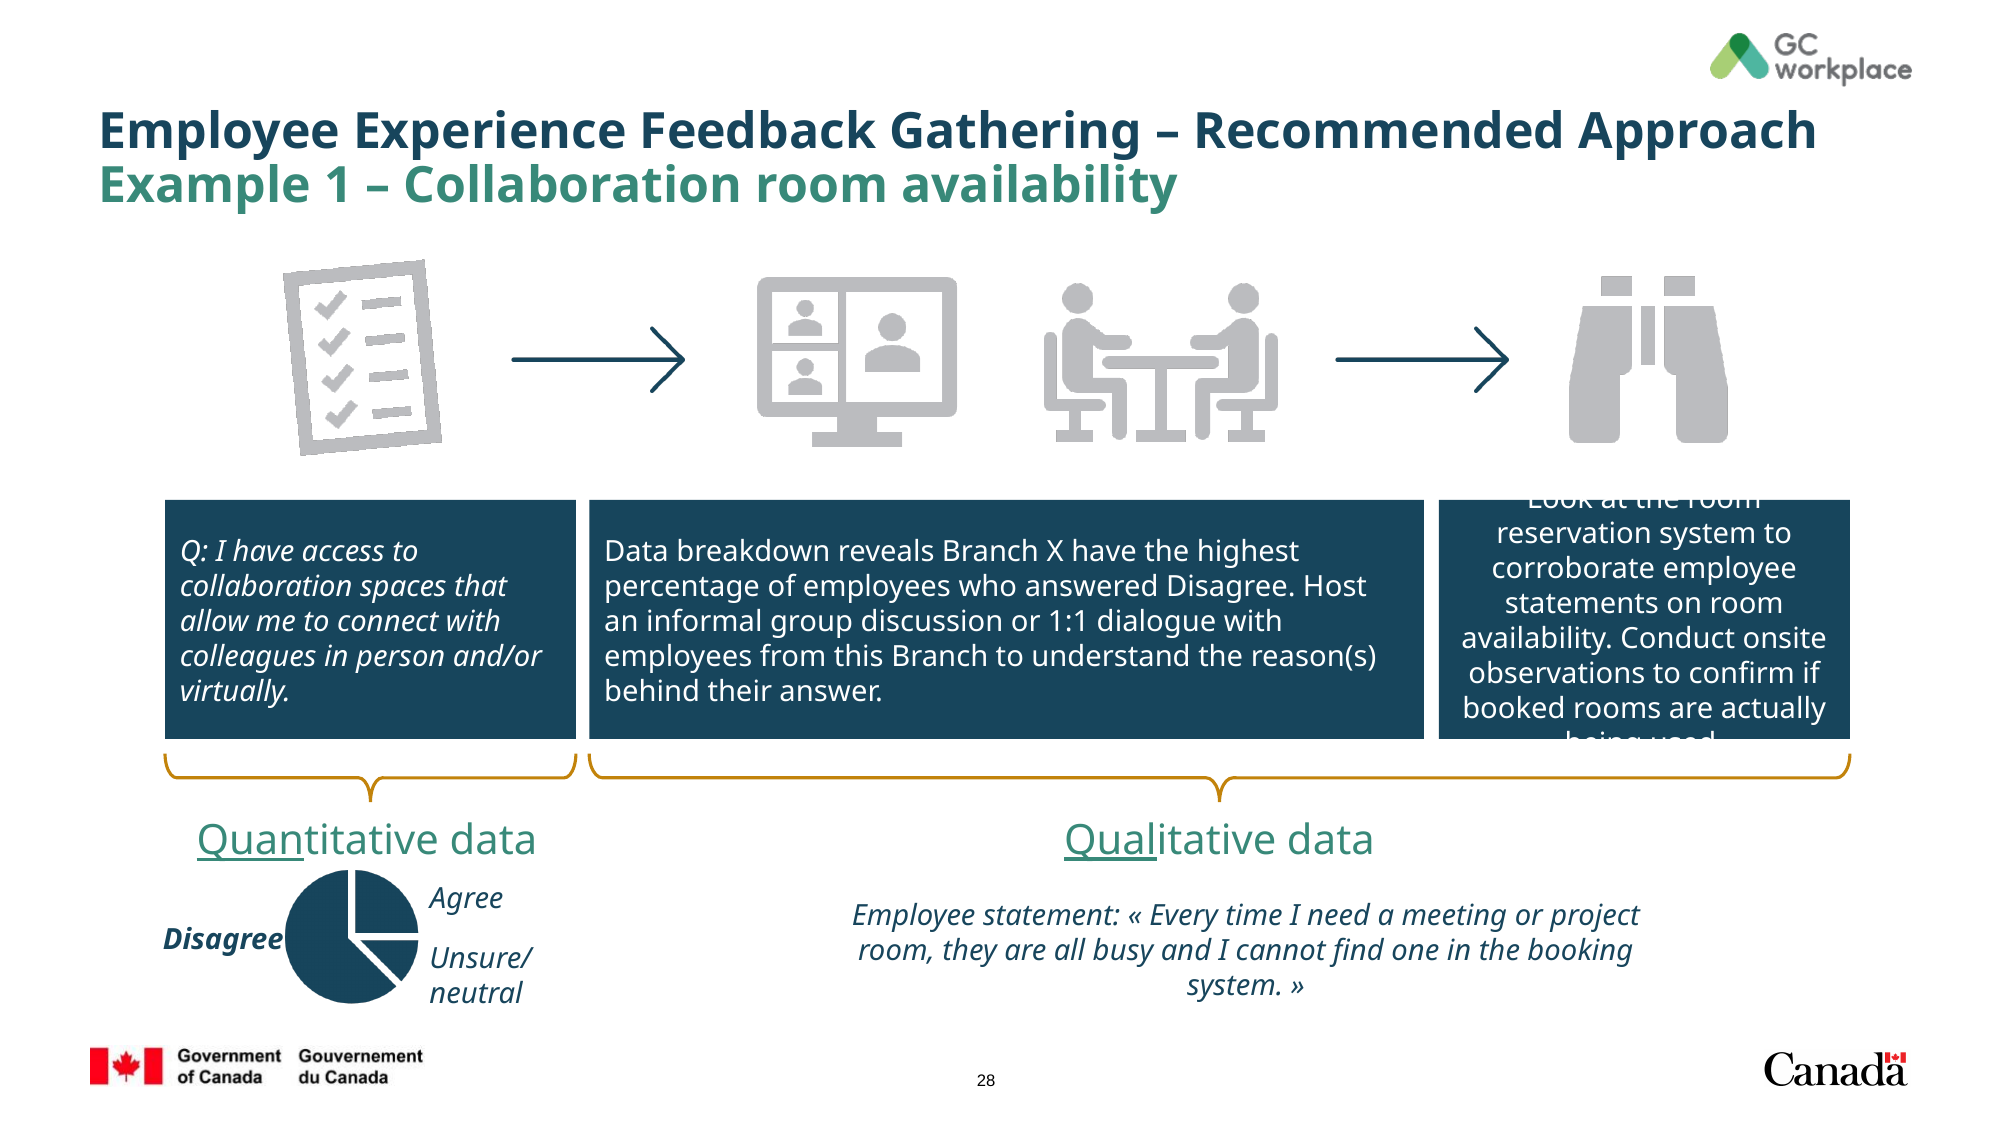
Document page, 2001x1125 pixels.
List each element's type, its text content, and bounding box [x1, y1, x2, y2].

picture [1764, 1049, 1911, 1087]
picture [1323, 260, 1521, 459]
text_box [148, 852, 632, 1021]
text_box Qualitative data [1035, 805, 1404, 870]
title Employee Experience Feedback Gathering – Recommended Approach Example 1 – Collaboration room availability [83, 90, 1889, 228]
text_box Look at the room reservation system to corroborate employee statements on room availability. Conduct onsite observations to confirm if booked rooms are actually being used. [1438, 499, 1851, 740]
picture [737, 242, 977, 482]
picture [1013, 215, 1308, 510]
text_box [164, 753, 577, 803]
picture [1536, 242, 1760, 478]
picture [499, 260, 697, 459]
text_box Data breakdown reveals Branch X have the highest percentage of employees who answered Disagree. Host an informal group discussion or 1:1 dialogue with employees from this Branch to understand the reason(s) behind their answer. [588, 499, 1425, 740]
text_box Quantitative data [164, 805, 570, 852]
picture [90, 1045, 425, 1087]
text_box Employee statement: « Every time I need a meeting or project room, they are all busy and I cannot find one in the booking system. » [825, 888, 1668, 1009]
text_box Q: I have access to collaboration spaces that allow me to connect with colleagues in person and/or virtually. [164, 499, 577, 740]
text_box [588, 753, 1851, 803]
picture [1698, 22, 1928, 91]
picture [243, 238, 482, 477]
